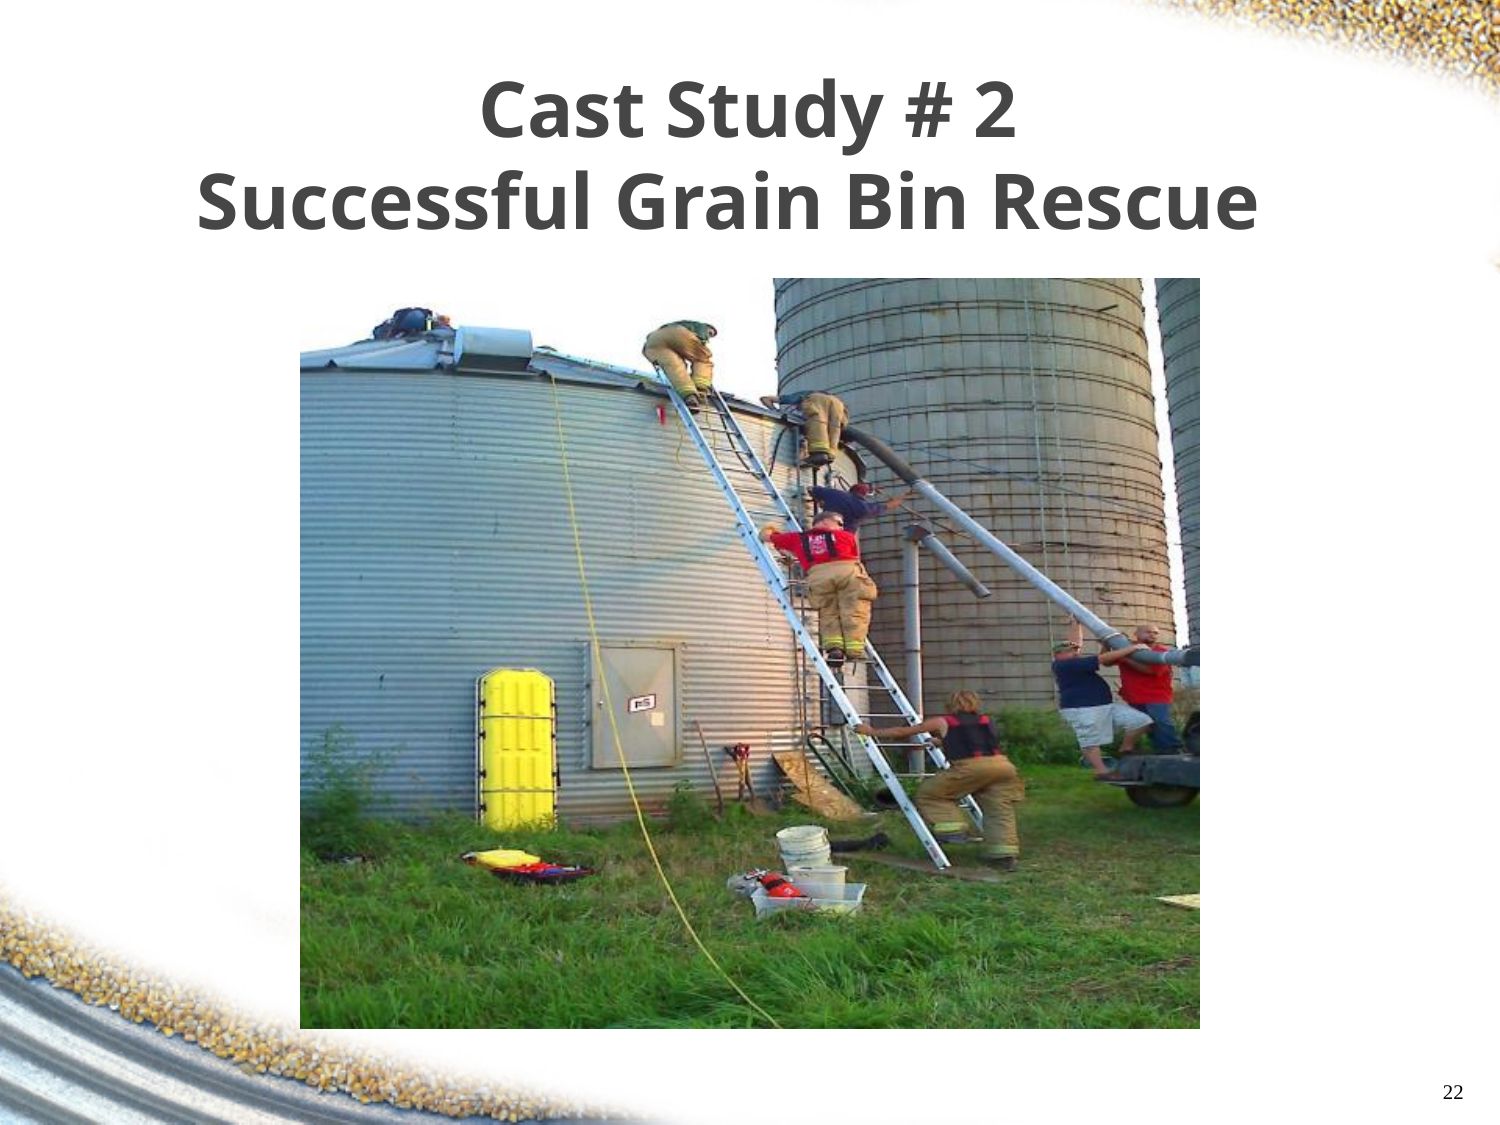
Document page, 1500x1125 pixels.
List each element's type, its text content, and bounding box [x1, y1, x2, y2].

title Cast Study # 2 Successful Grain Bin Rescue [0, 62, 1498, 243]
picture [0, 0, 1500, 1125]
slide_number 22 [1418, 1051, 1479, 1112]
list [299, 278, 1201, 1029]
